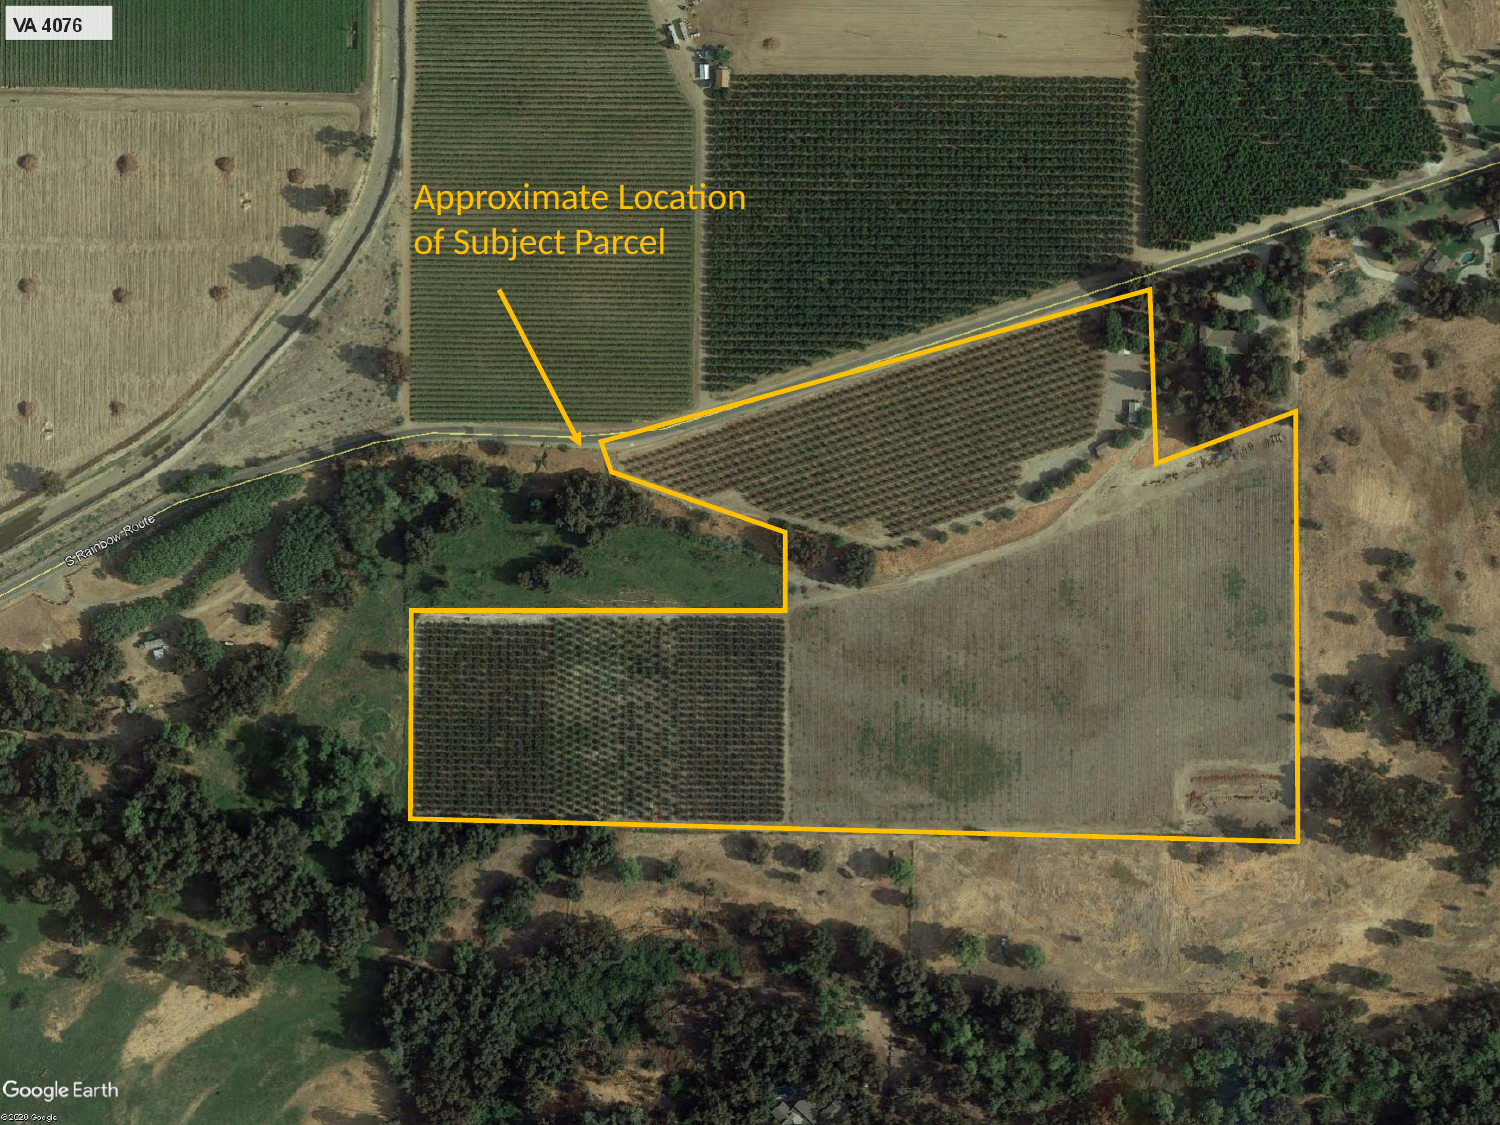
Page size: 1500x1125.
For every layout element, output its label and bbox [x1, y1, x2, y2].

text_box [498, 289, 582, 447]
picture [0, 0, 1500, 1125]
